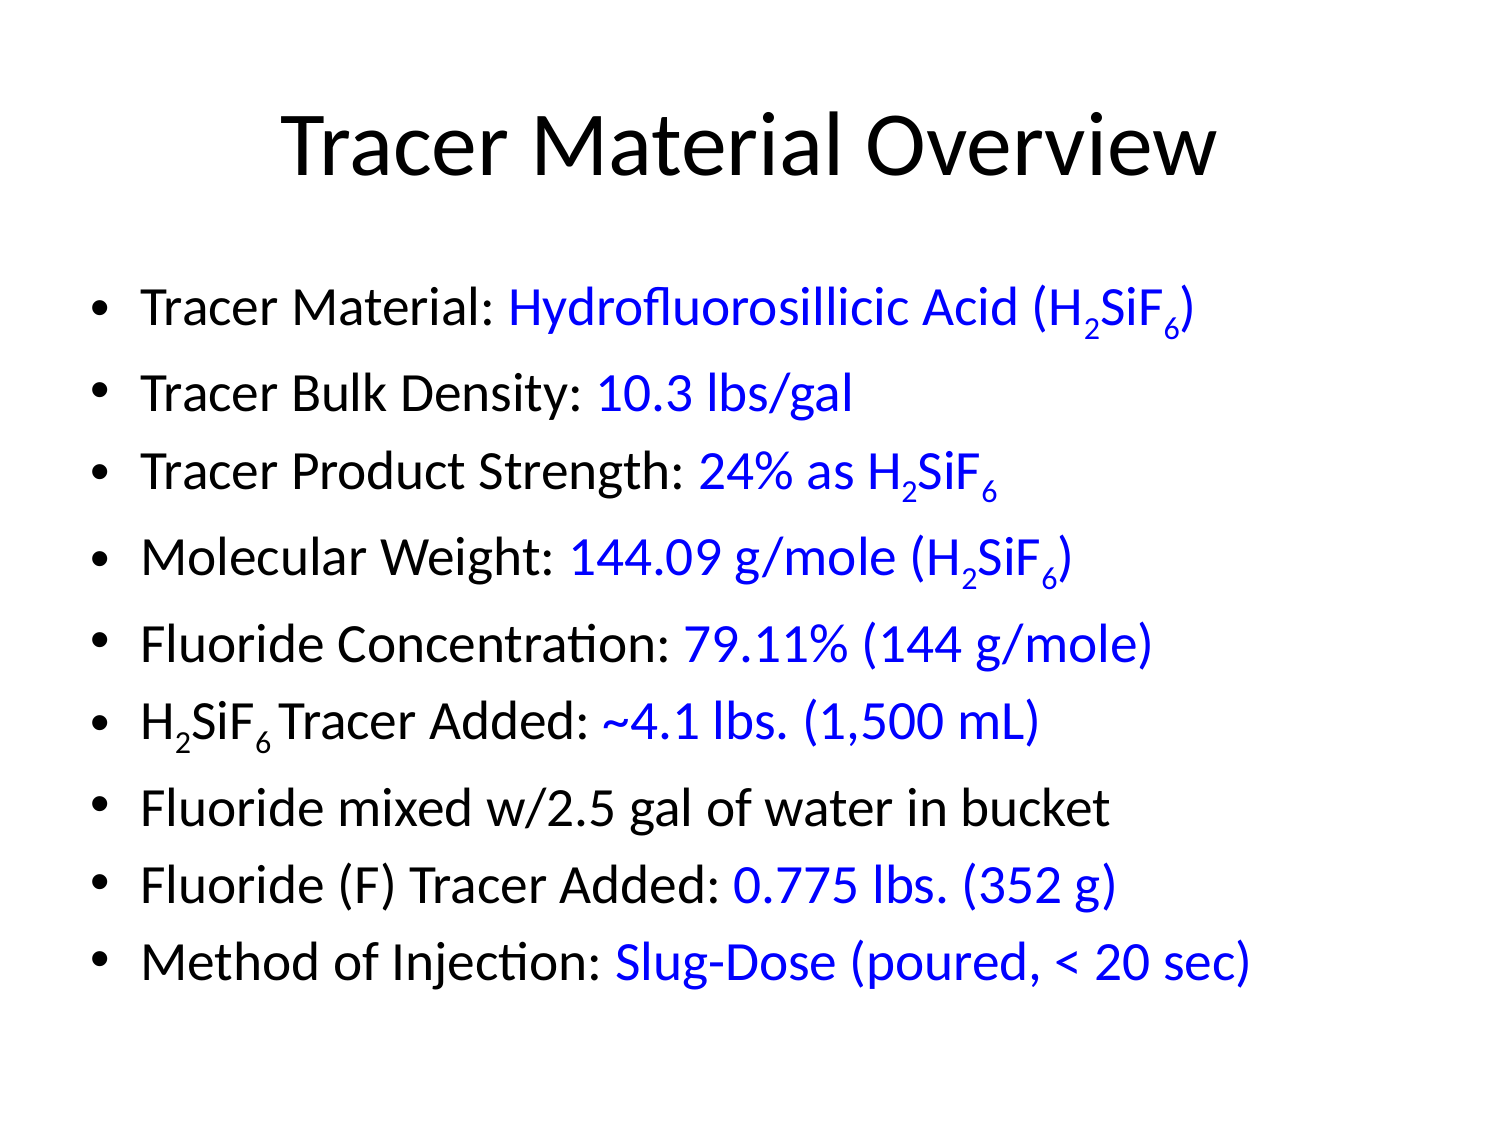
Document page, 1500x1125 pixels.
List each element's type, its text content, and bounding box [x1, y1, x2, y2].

title Tracer Material Overview [75, 45, 1425, 233]
list Tracer Material: Hydrofluorosillicic Acid (H2SiF6) Tracer Bulk Density: 10.3 lbs/gal Tracer Product Strength: 24% as H2SiF6 Molecular Weight: 144.09 g/mole (H2SiF6) Fluoride Concentration: 79.11% (144 g/mole) H2SiF6 Tracer Added: ~4.1 lbs. (1,500 mL) Fluoride mixed w/2.5 gal of water in bucket Fluoride (F) Tracer Added: 0.775 lbs. (352 g) Method of Injection: Slug-Dose (poured, < 20 sec) [75, 262, 1425, 1005]
